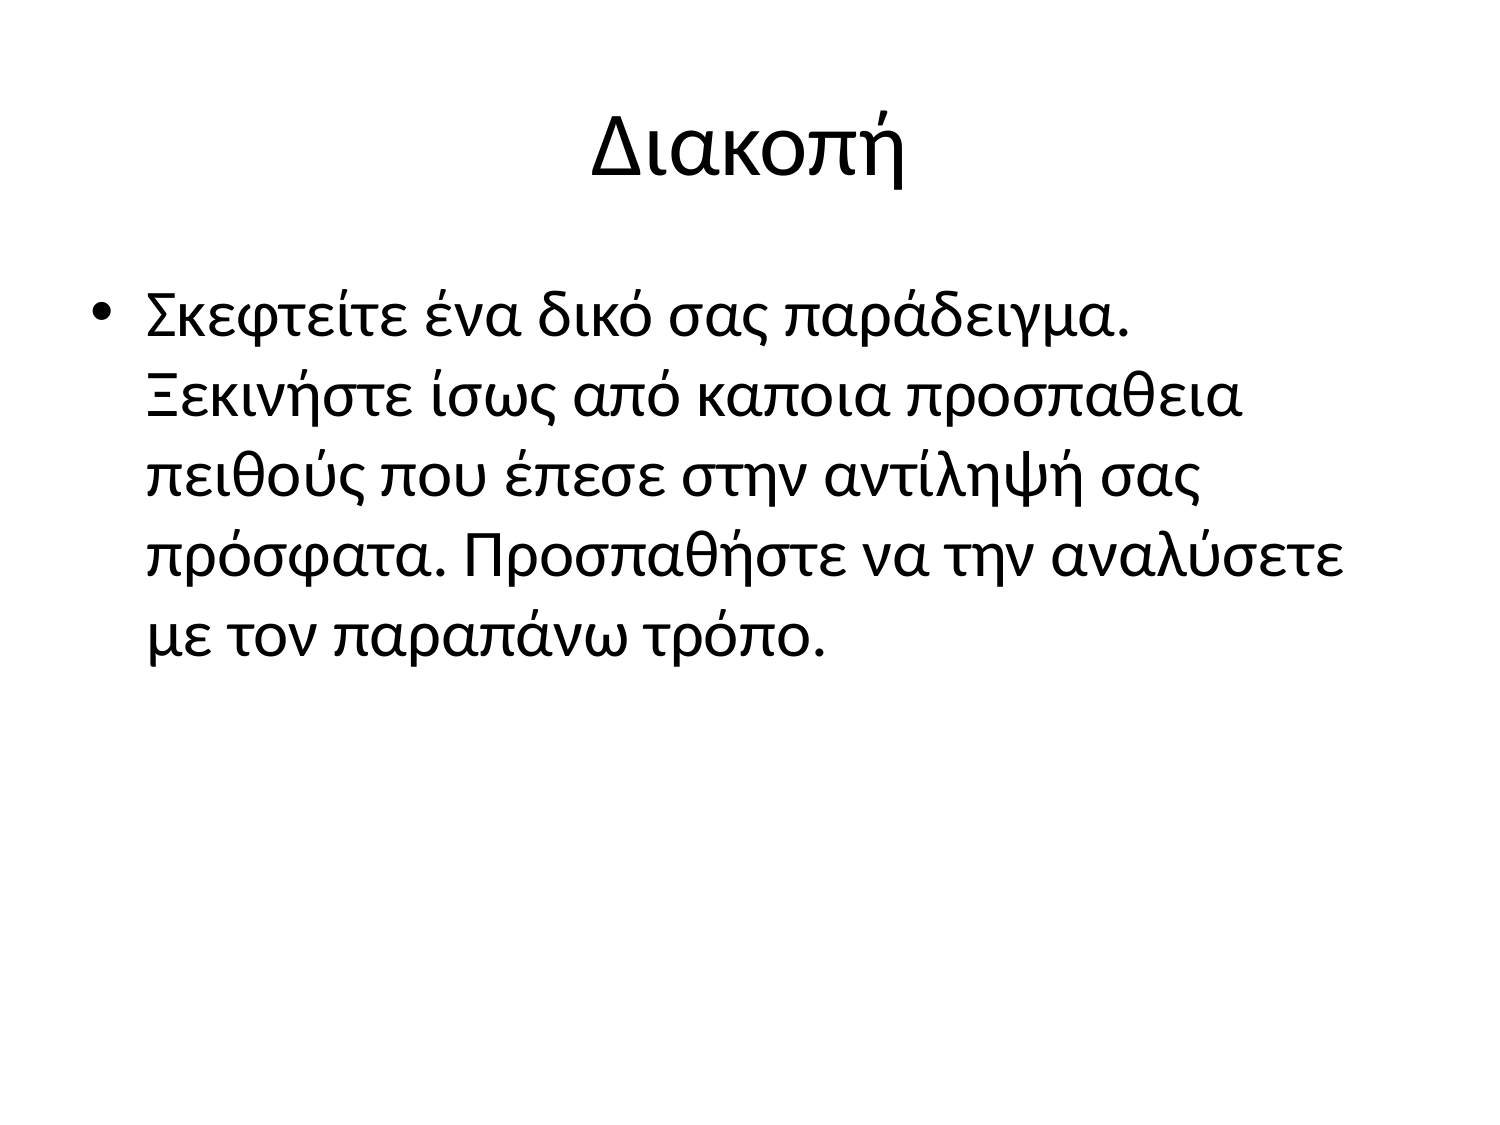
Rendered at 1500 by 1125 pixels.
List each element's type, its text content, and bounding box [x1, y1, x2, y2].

title Διακοπή [75, 45, 1425, 233]
list Σκεφτείτε ένα δικό σας παράδειγμα. Ξεκινήστε ίσως από καποια προσπαθεια πειθούς που έπεσε στην αντίληψή σας πρόσφατα. Προσπαθήστε να την αναλύσετε με τον παραπάνω τρόπο. [75, 262, 1425, 1005]
